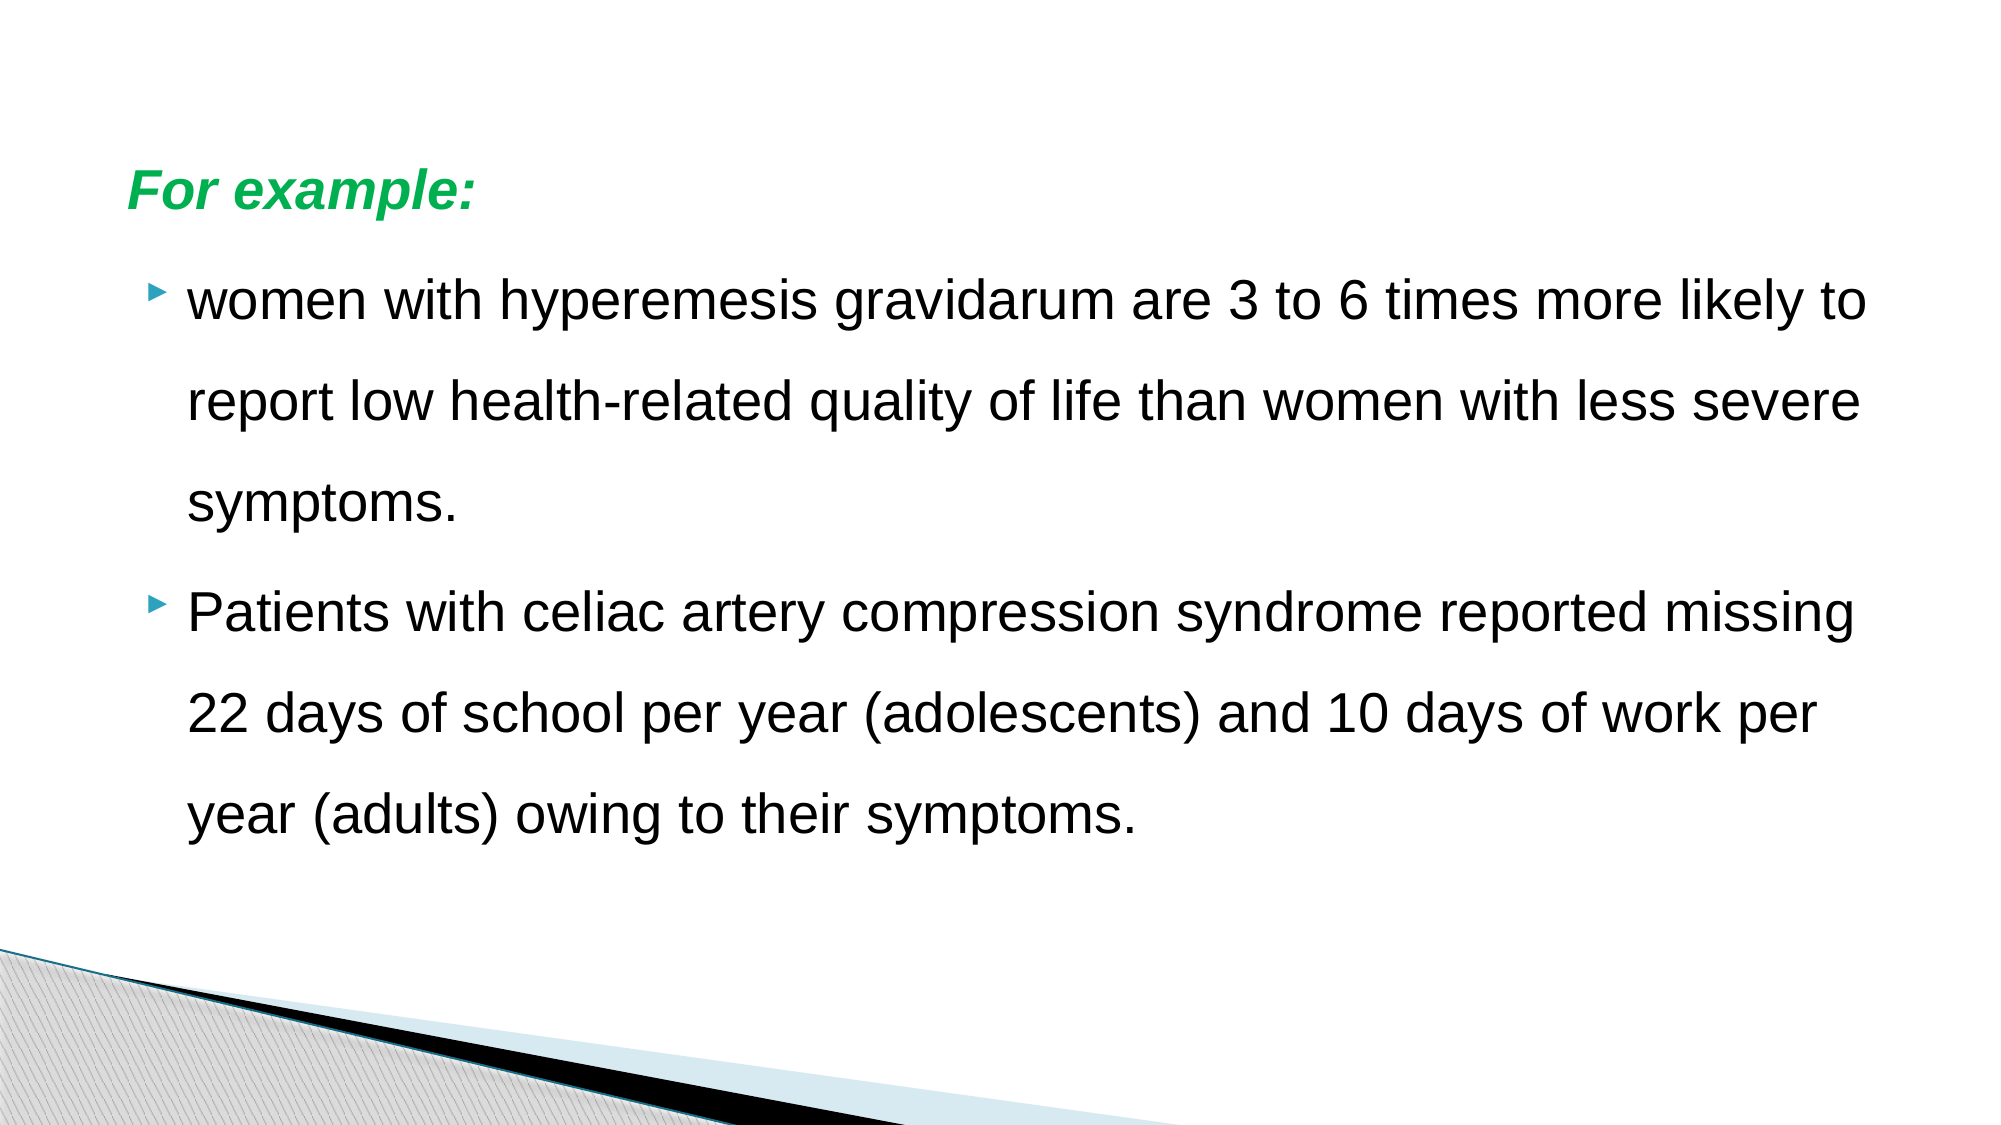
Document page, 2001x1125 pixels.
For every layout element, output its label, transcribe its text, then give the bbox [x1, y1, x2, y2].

list For example: women with hyperemesis gravidarum are 3 to 6 times more likely to report low health-related quality of life than women with less severe symptoms. Patients with celiac artery compression syndrome reported missing 22 days of school per year (adolescents) and 10 days of work per year (adults) owing to their symptoms. [112, 112, 1939, 1021]
